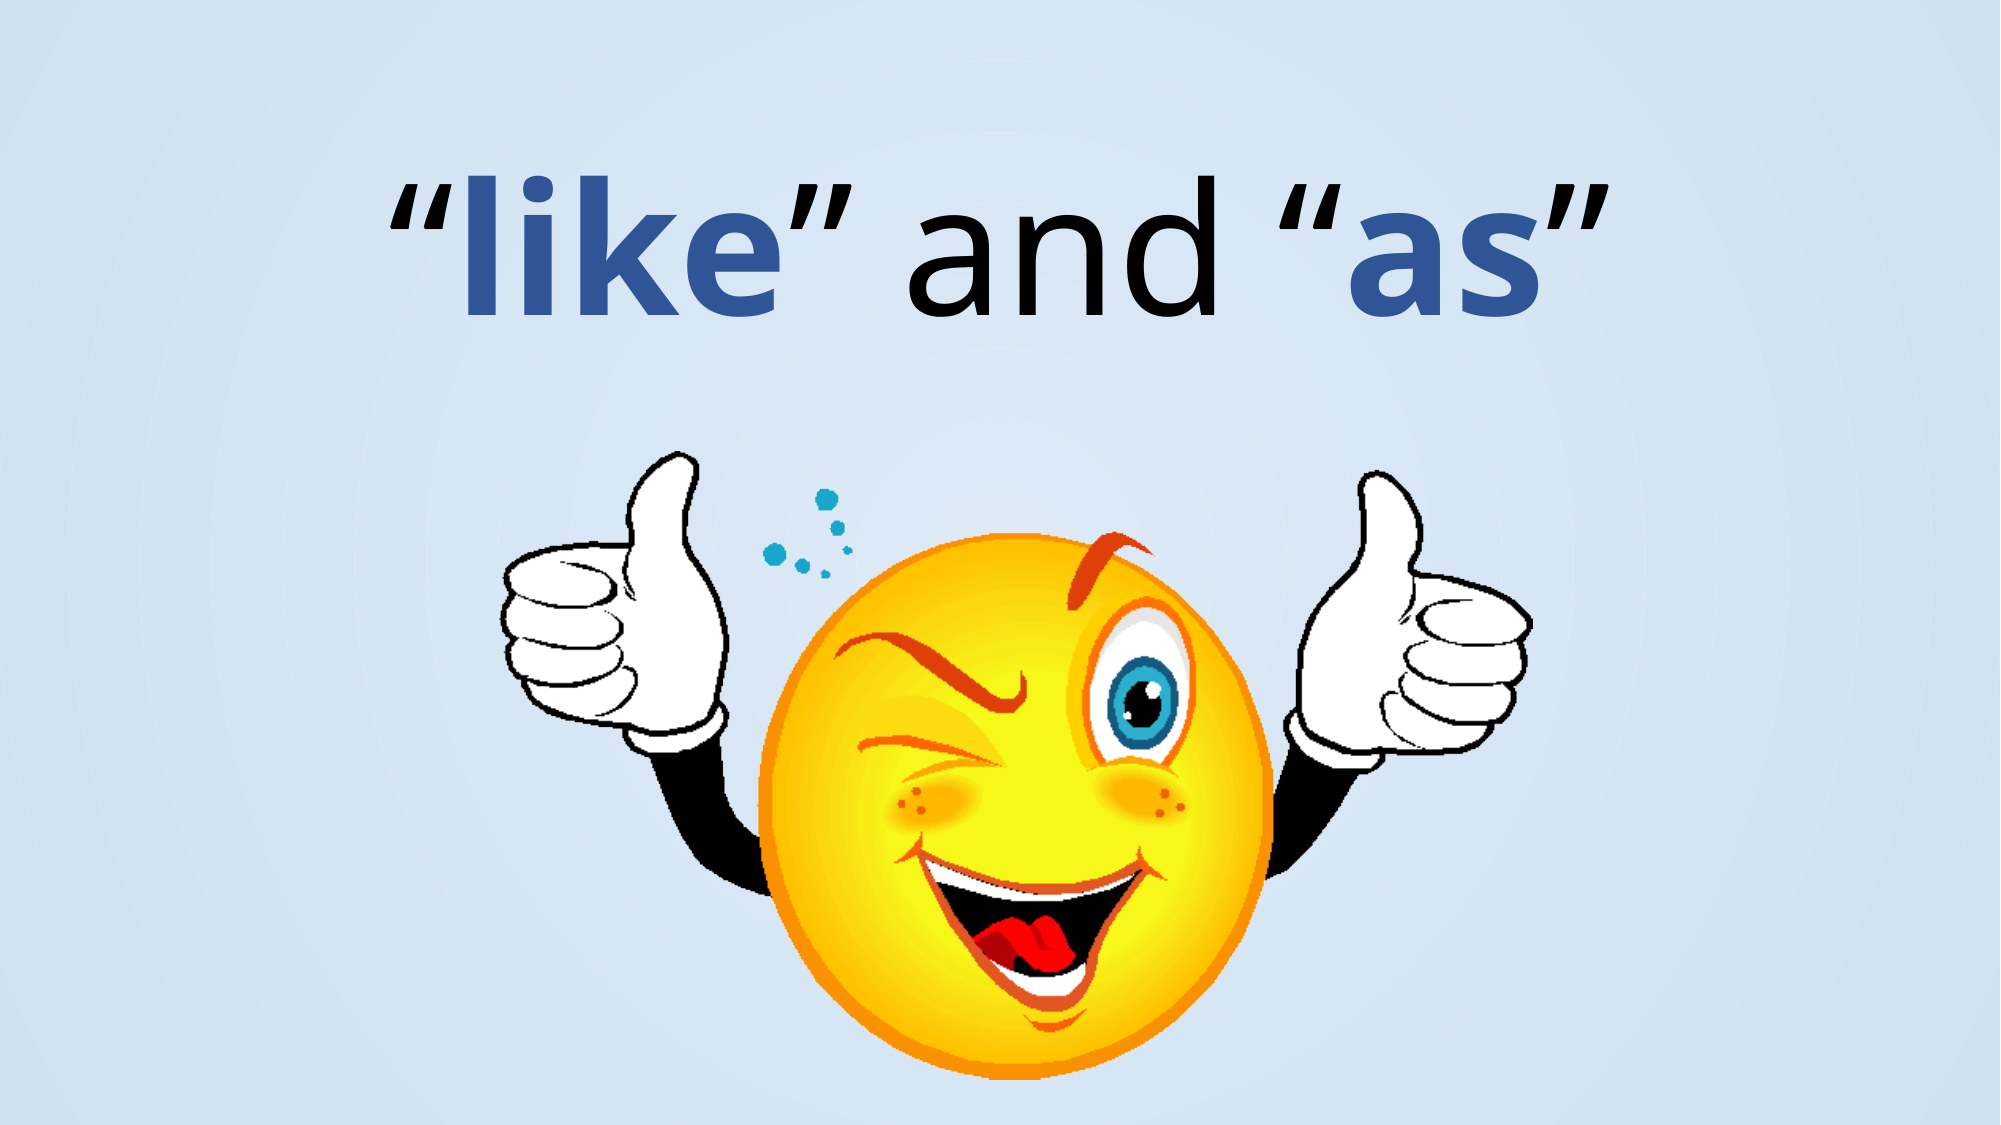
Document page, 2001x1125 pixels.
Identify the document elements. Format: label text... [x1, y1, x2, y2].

picture [499, 451, 1533, 1080]
text_box “like” and “as” [0, 124, 2000, 360]
